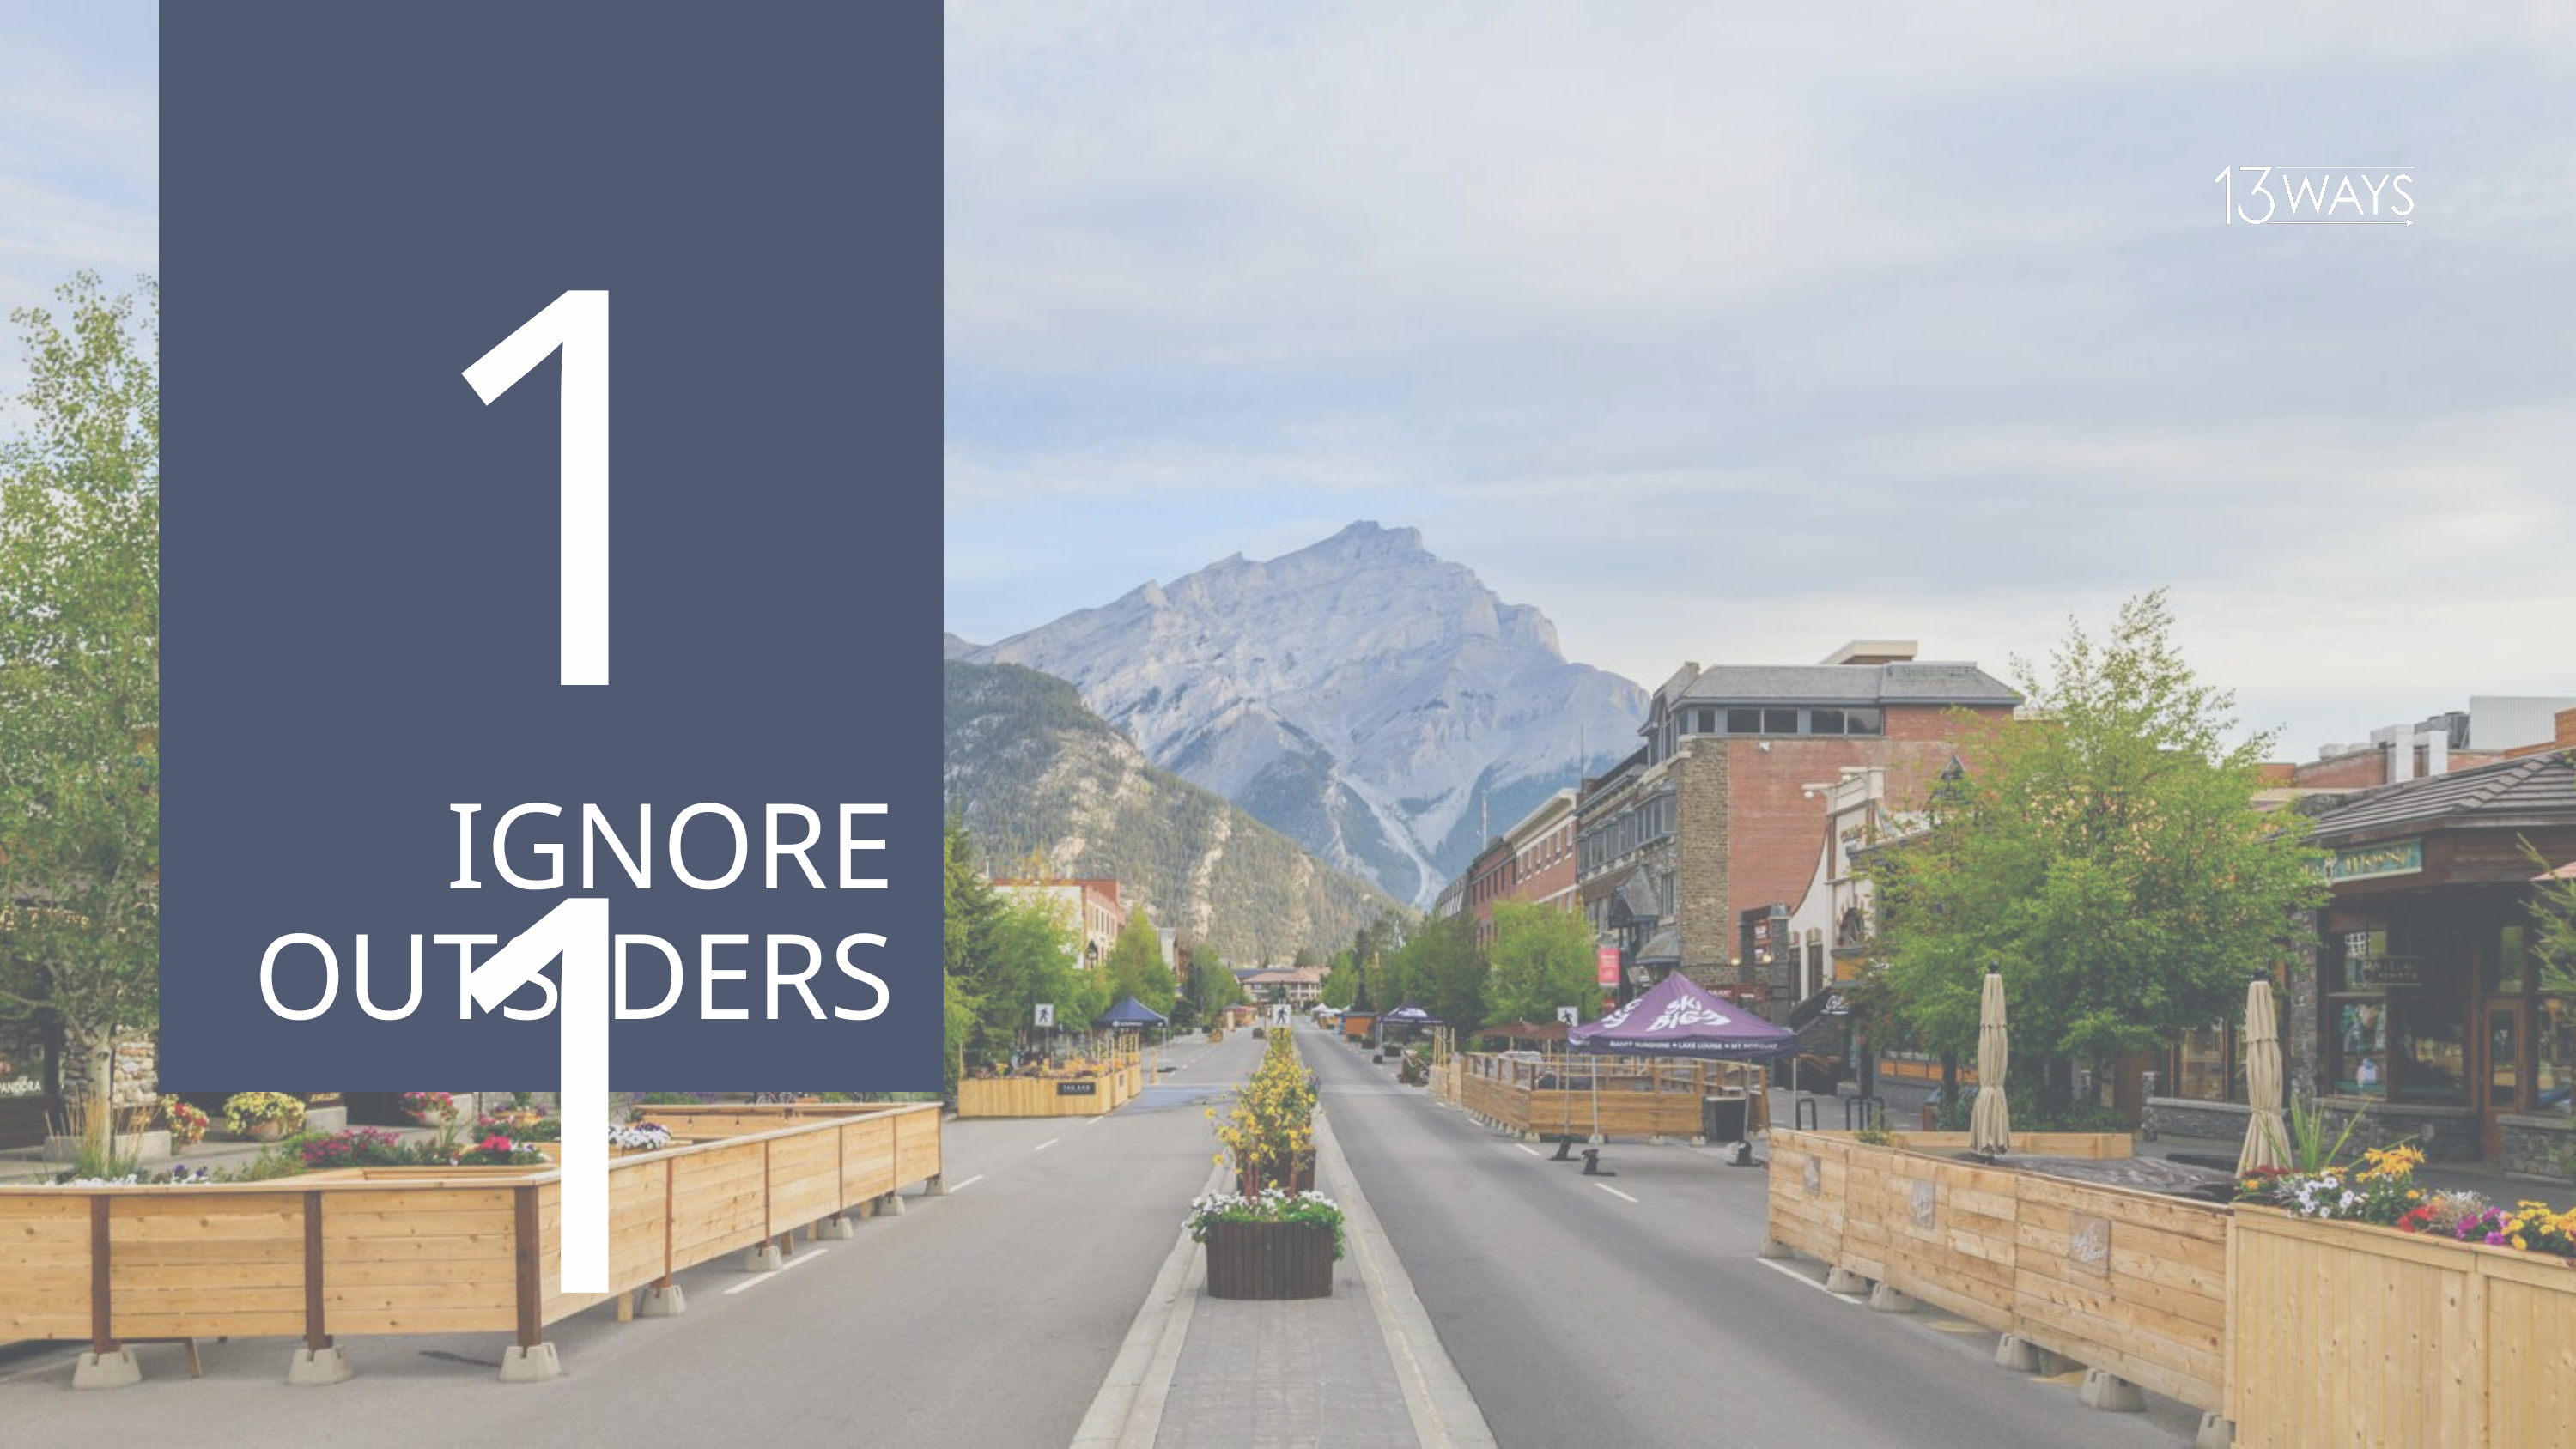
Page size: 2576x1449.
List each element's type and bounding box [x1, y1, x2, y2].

text_box [159, 0, 945, 1092]
picture [0, 0, 2576, 1449]
